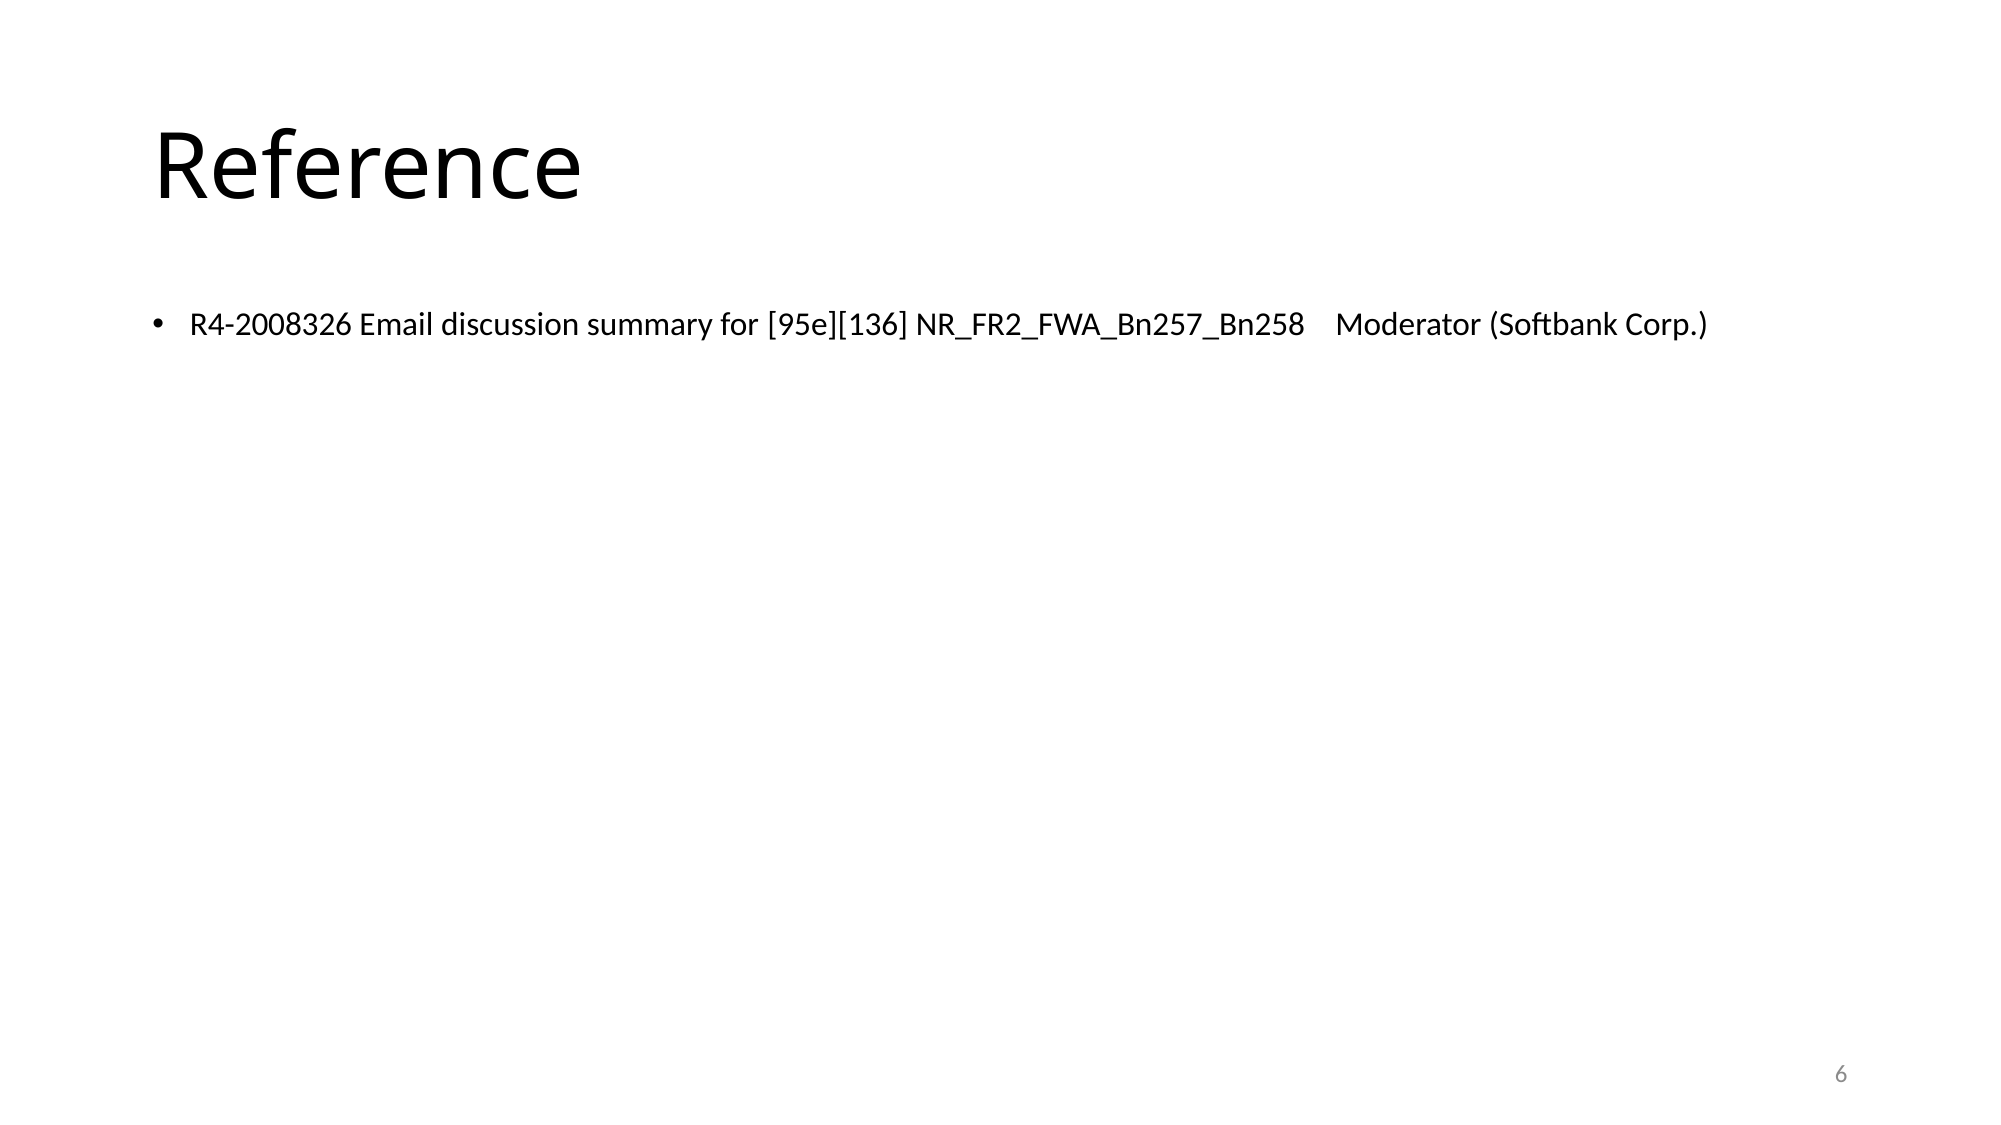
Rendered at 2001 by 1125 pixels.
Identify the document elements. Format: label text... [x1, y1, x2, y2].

slide_number 6 [1412, 1042, 1863, 1103]
title Reference [137, 59, 1863, 278]
list R4-2008326 Email discussion summary for [95e][136] NR_FR2_FWA_Bn257_Bn258 Moderator (Softbank Corp.) [137, 299, 1863, 1014]
